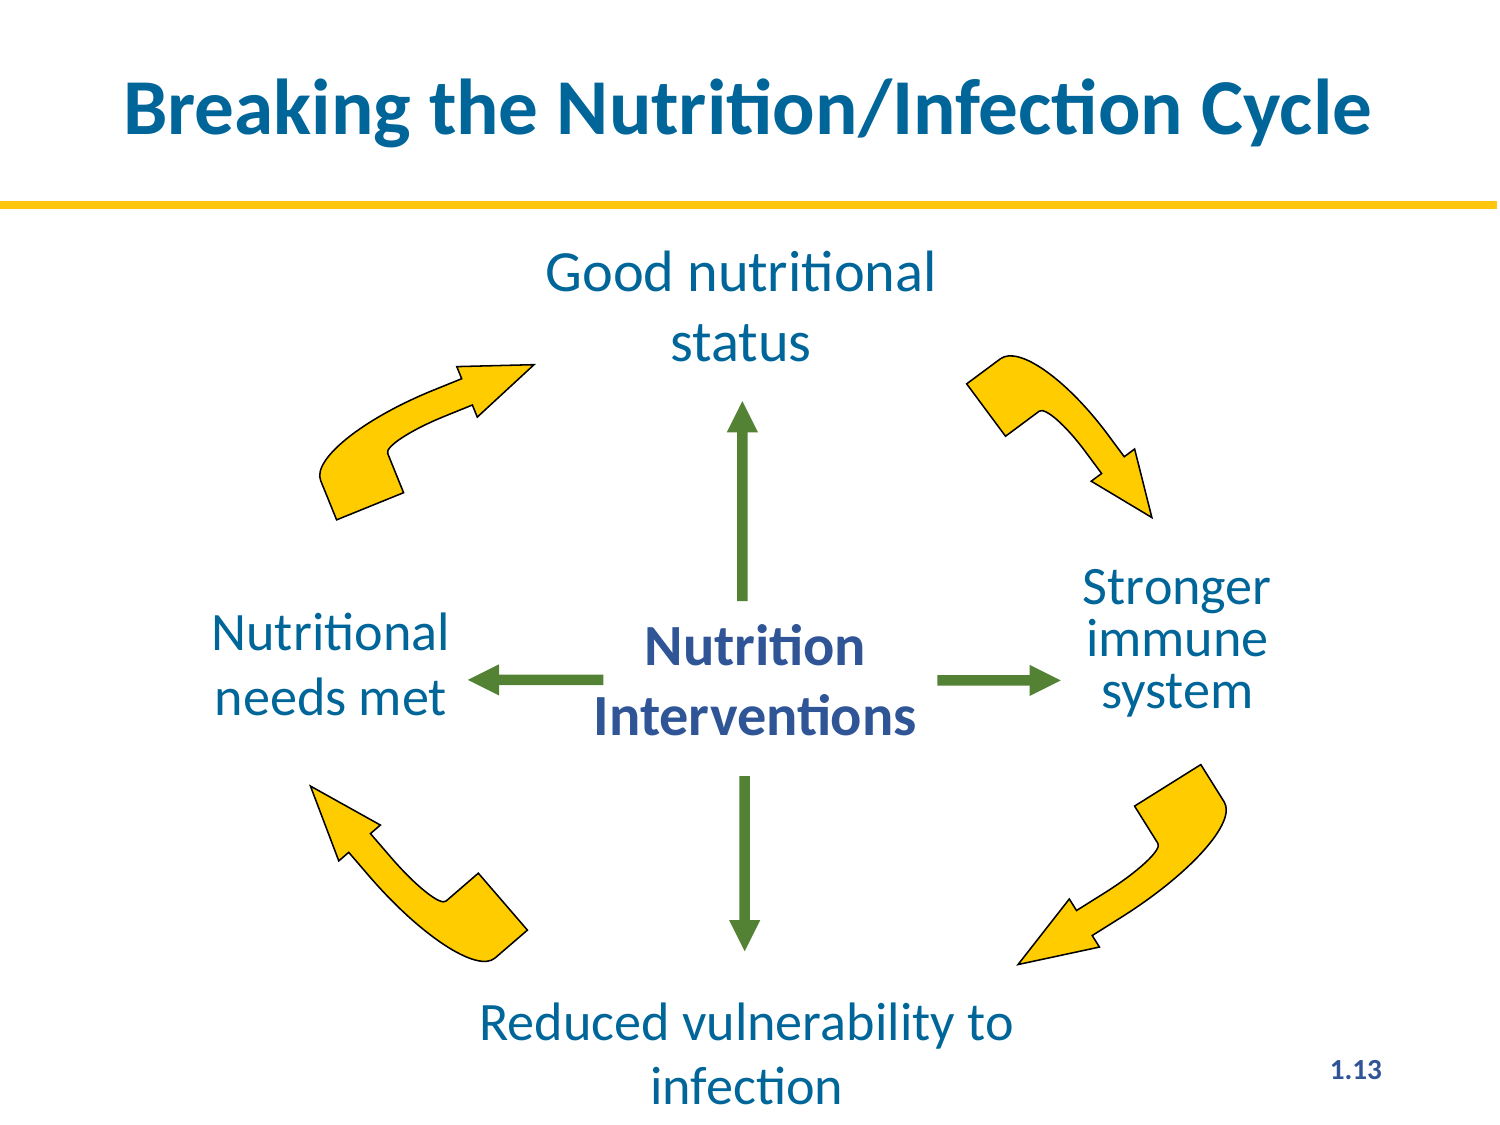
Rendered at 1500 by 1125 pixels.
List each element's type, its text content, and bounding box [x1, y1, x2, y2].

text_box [187, 226, 1363, 1125]
text_box Breaking the Nutrition/Infection Cycle [0, 0, 1500, 205]
slide_number 1.13 [1363, 1042, 1397, 1103]
